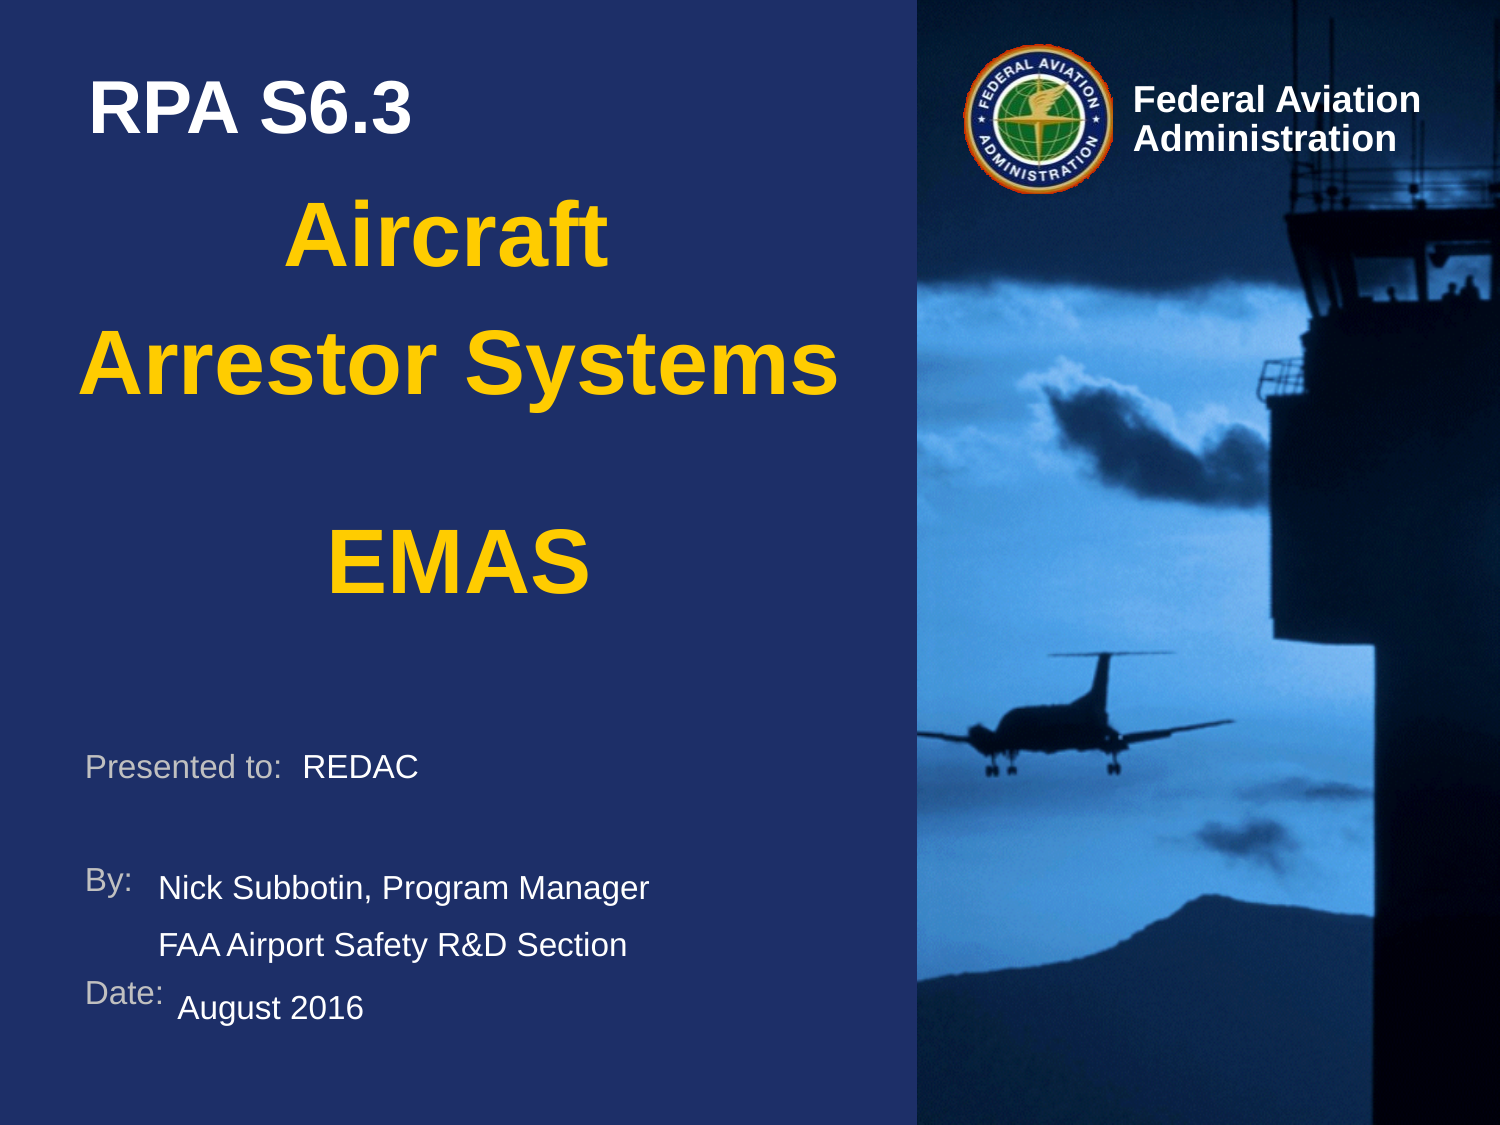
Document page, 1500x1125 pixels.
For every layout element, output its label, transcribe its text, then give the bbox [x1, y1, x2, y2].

text_box August 2016 [162, 978, 731, 1034]
text_box Nick Subbotin, Program Manager FAA Airport Safety R&D Section [143, 859, 908, 971]
title RPA S6.3 [73, 51, 891, 281]
picture [917, 0, 1500, 1125]
subtitle Aircraft Arrestor Systems EMAS [53, 167, 866, 694]
text_box REDAC [287, 737, 857, 793]
